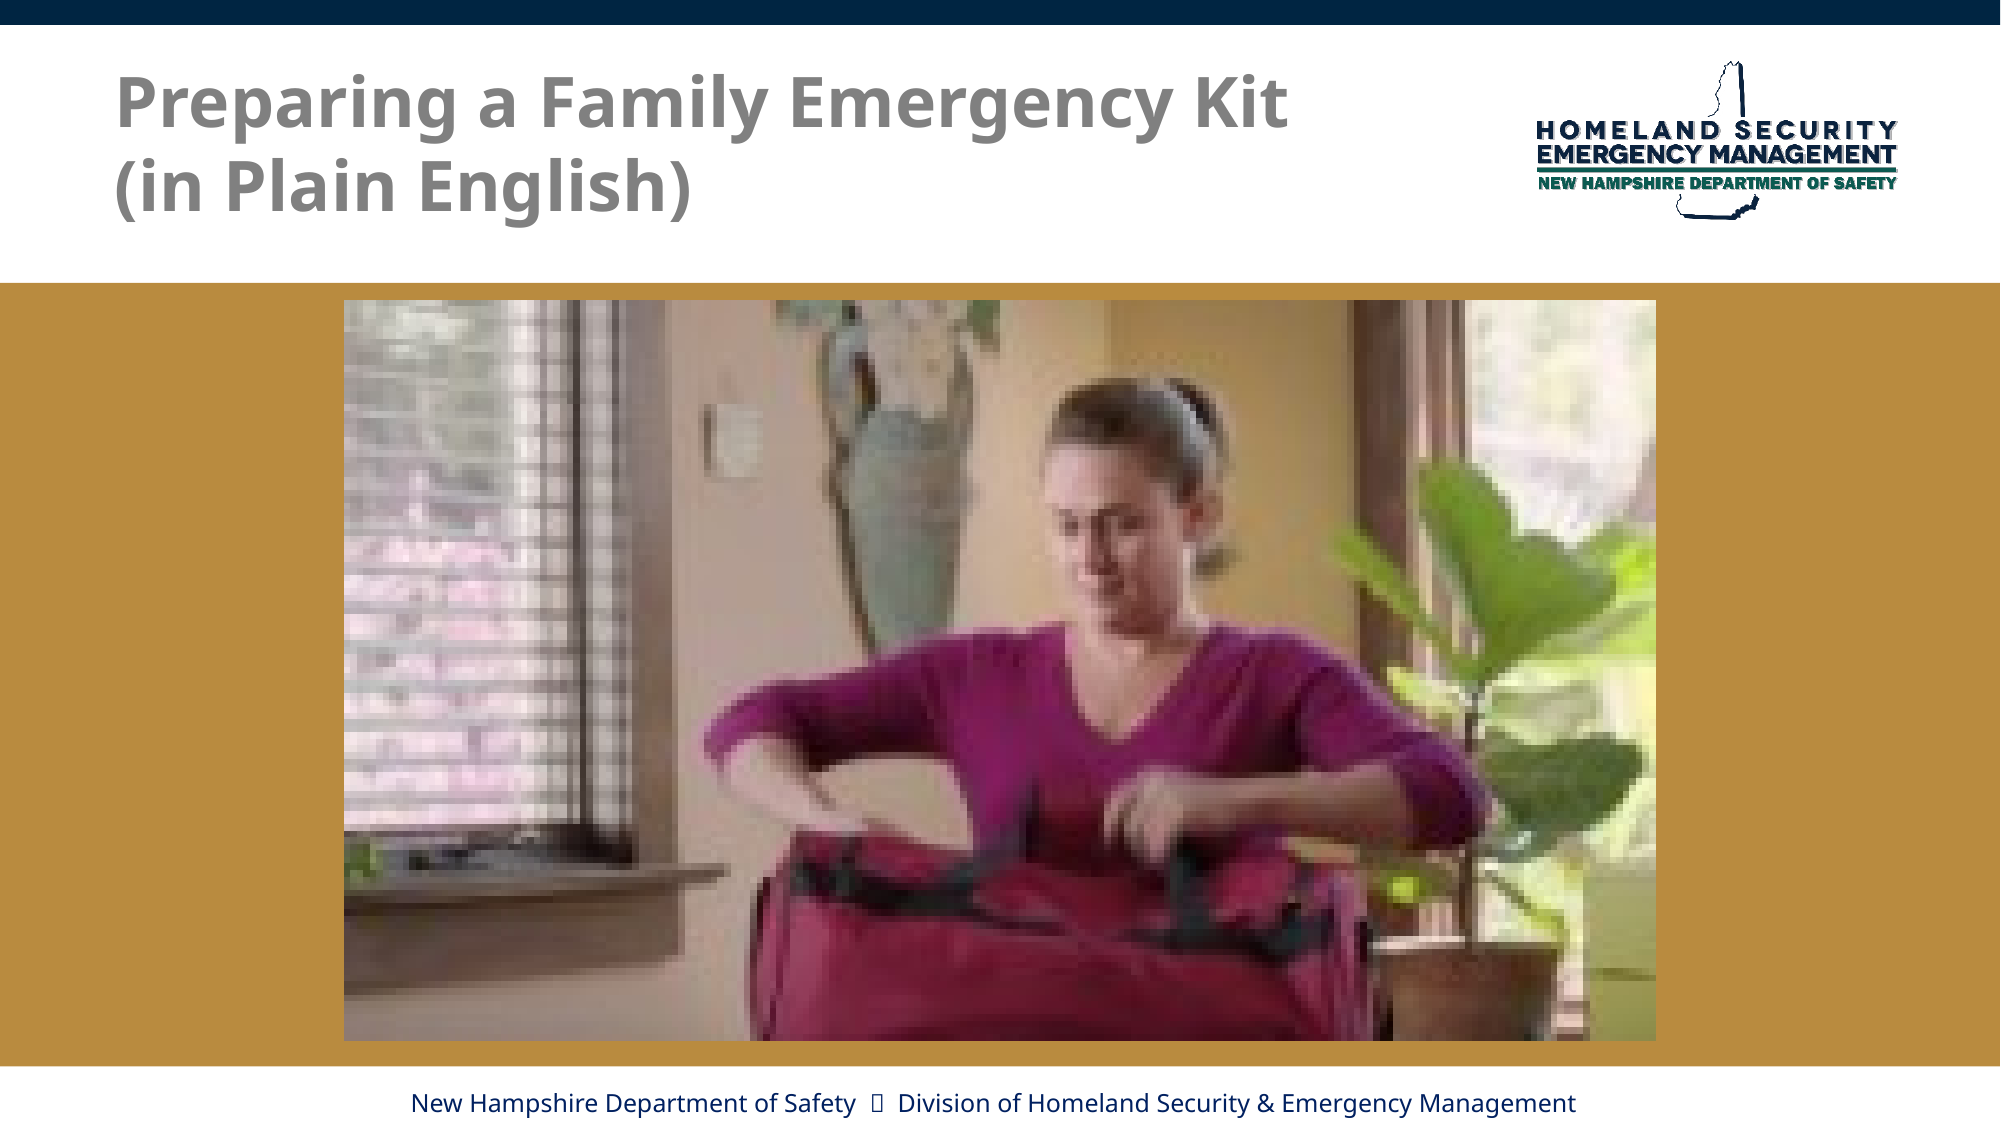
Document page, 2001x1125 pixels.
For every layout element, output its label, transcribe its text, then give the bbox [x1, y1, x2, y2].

title Preparing a Family Emergency Kit (in Plain English) [99, 50, 1474, 233]
picture [1537, 61, 1898, 220]
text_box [343, 299, 1657, 1042]
